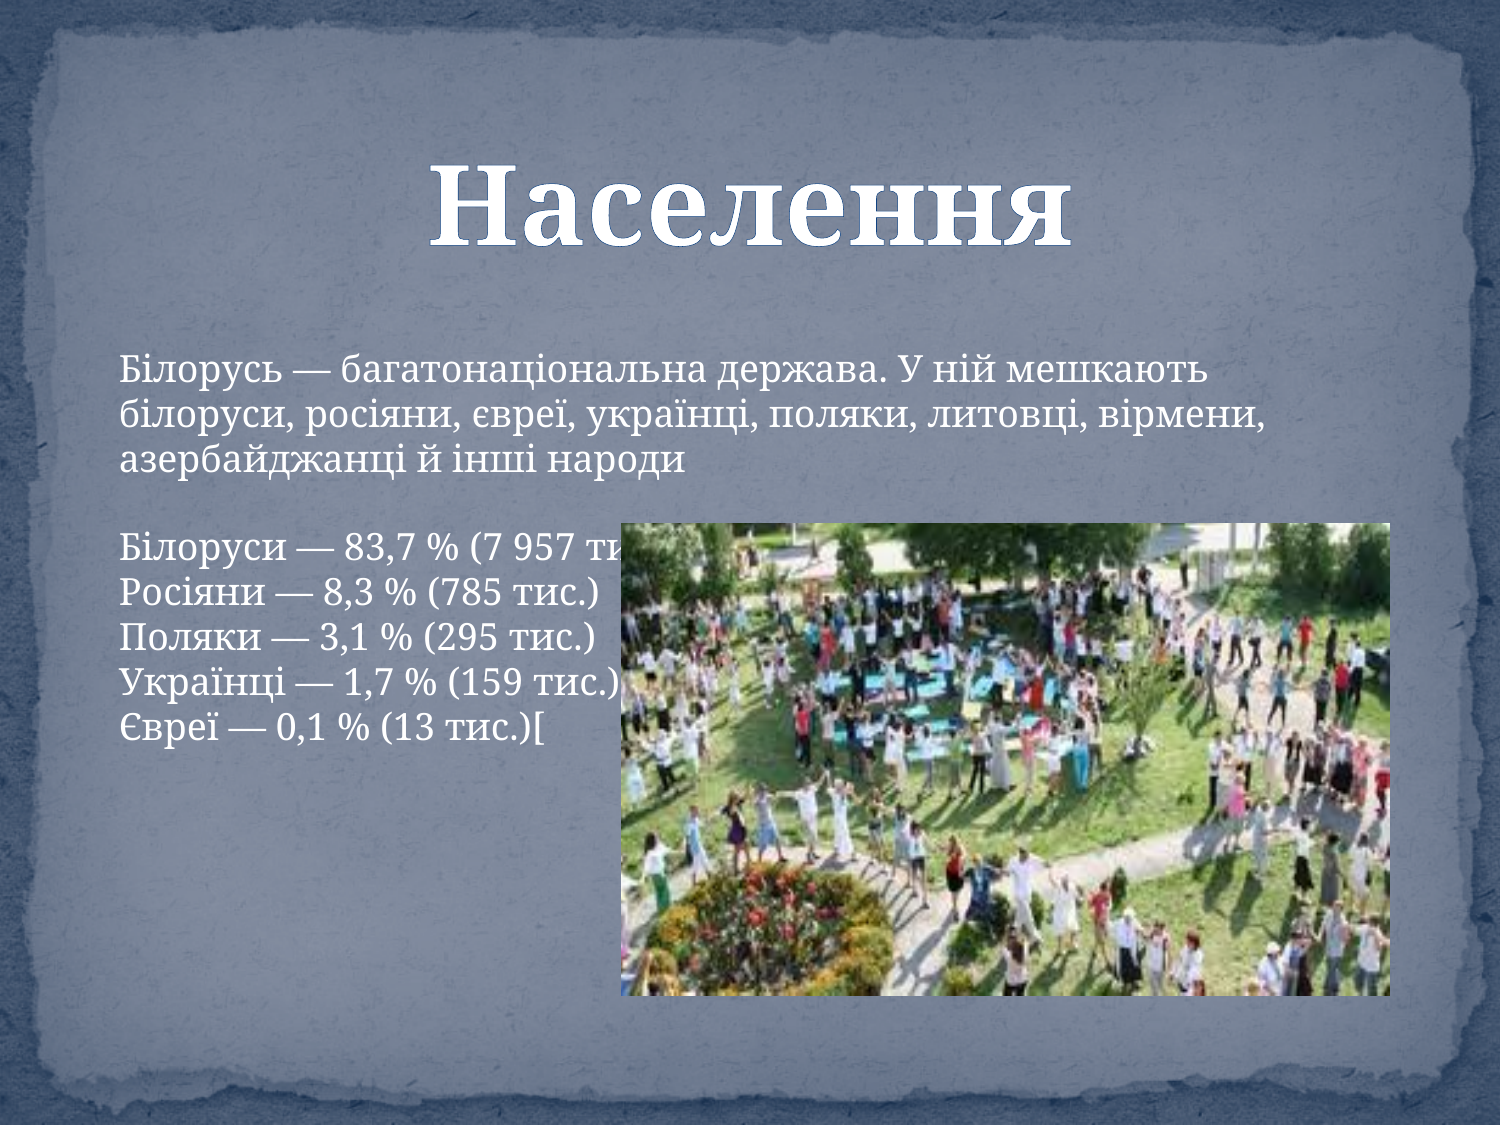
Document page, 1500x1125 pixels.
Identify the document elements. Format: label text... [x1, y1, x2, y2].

text_box Населення [411, 125, 1089, 276]
picture [621, 523, 1390, 997]
text_box Білоруси — 83,7 % (7 957 тис.) Росіяни — 8,3 % (785 тис.) Поляки — 3,1 % (295 тис.) Українці — 1,7 % (159 тис.) Євреї — 0,1 % (13 тис.)[ [103, 515, 619, 755]
text_box Білорусь — багатонаціональна держава. У ній мешкають білоруси, росіяни, євреї, українці, поляки, литовці, вірмени, азербайджанці й інші народи [104, 338, 1396, 488]
